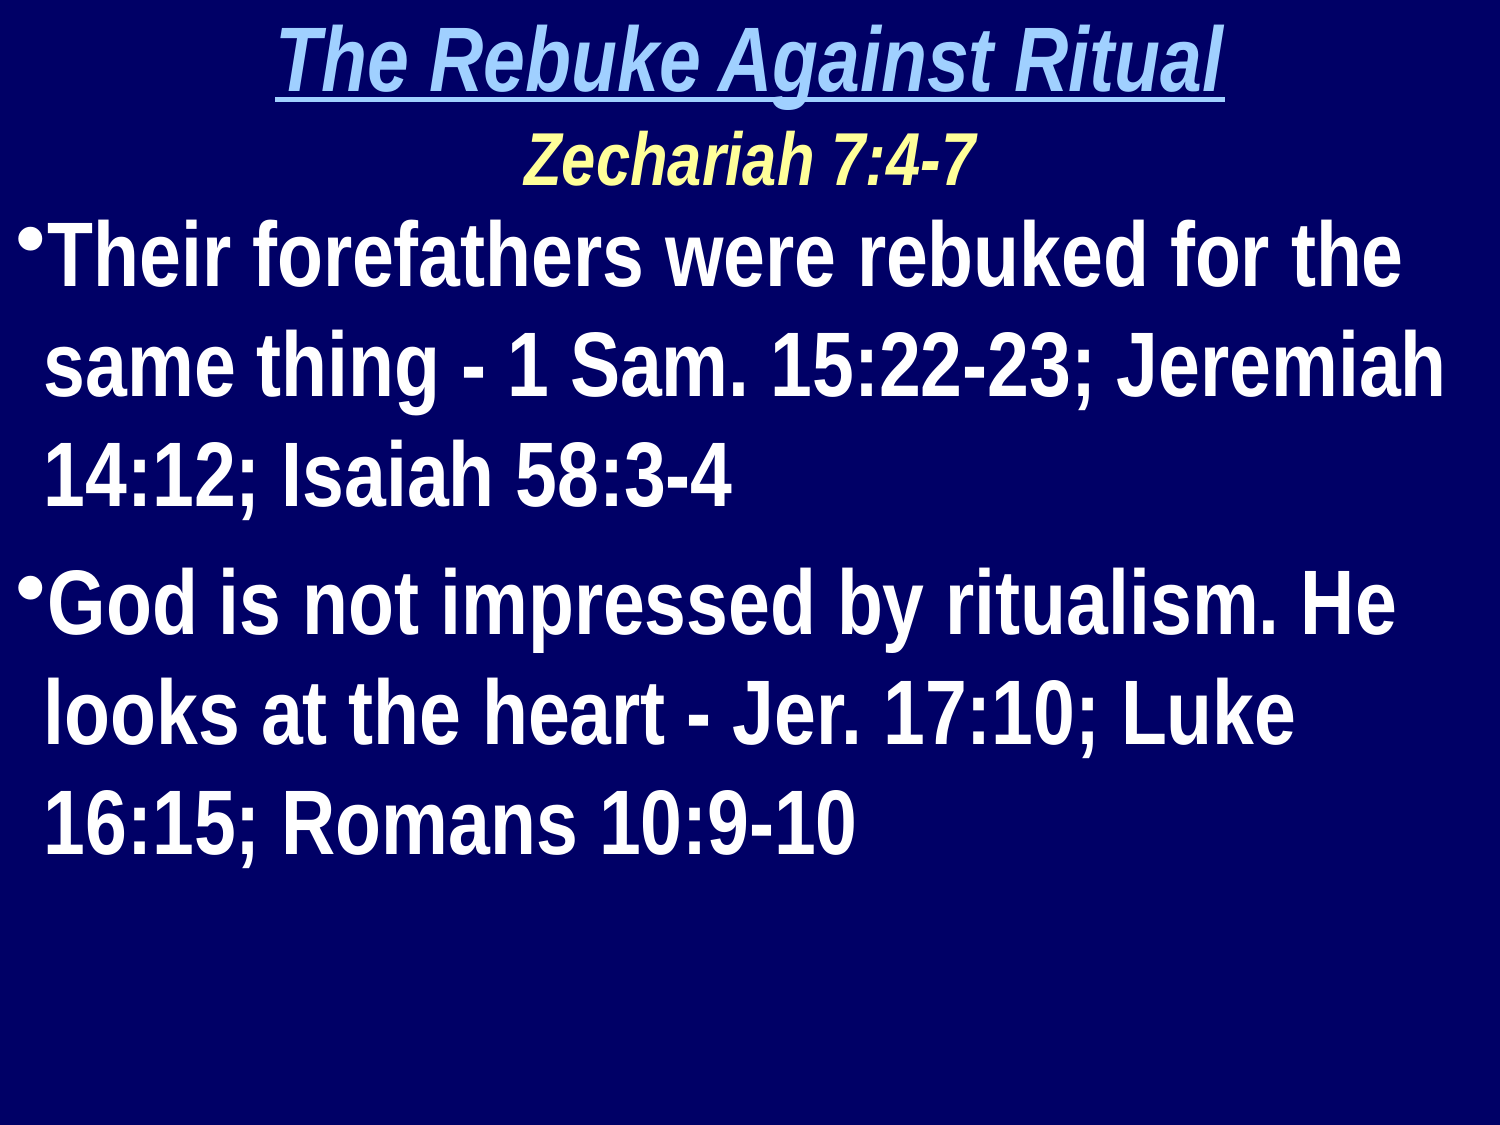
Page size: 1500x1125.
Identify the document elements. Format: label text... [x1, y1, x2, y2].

title The Rebuke Against Ritual Zechariah 7:4-7 [0, 0, 1500, 187]
list Their forefathers were rebuked for the same thing - 1 Sam. 15:22-23; Jeremiah 14:12; Isaiah 58:3-4 God is not impressed by ritualism. He looks at the heart - Jer. 17:10; Luke 16:15; Romans 10:9-10 [0, 187, 1500, 1125]
